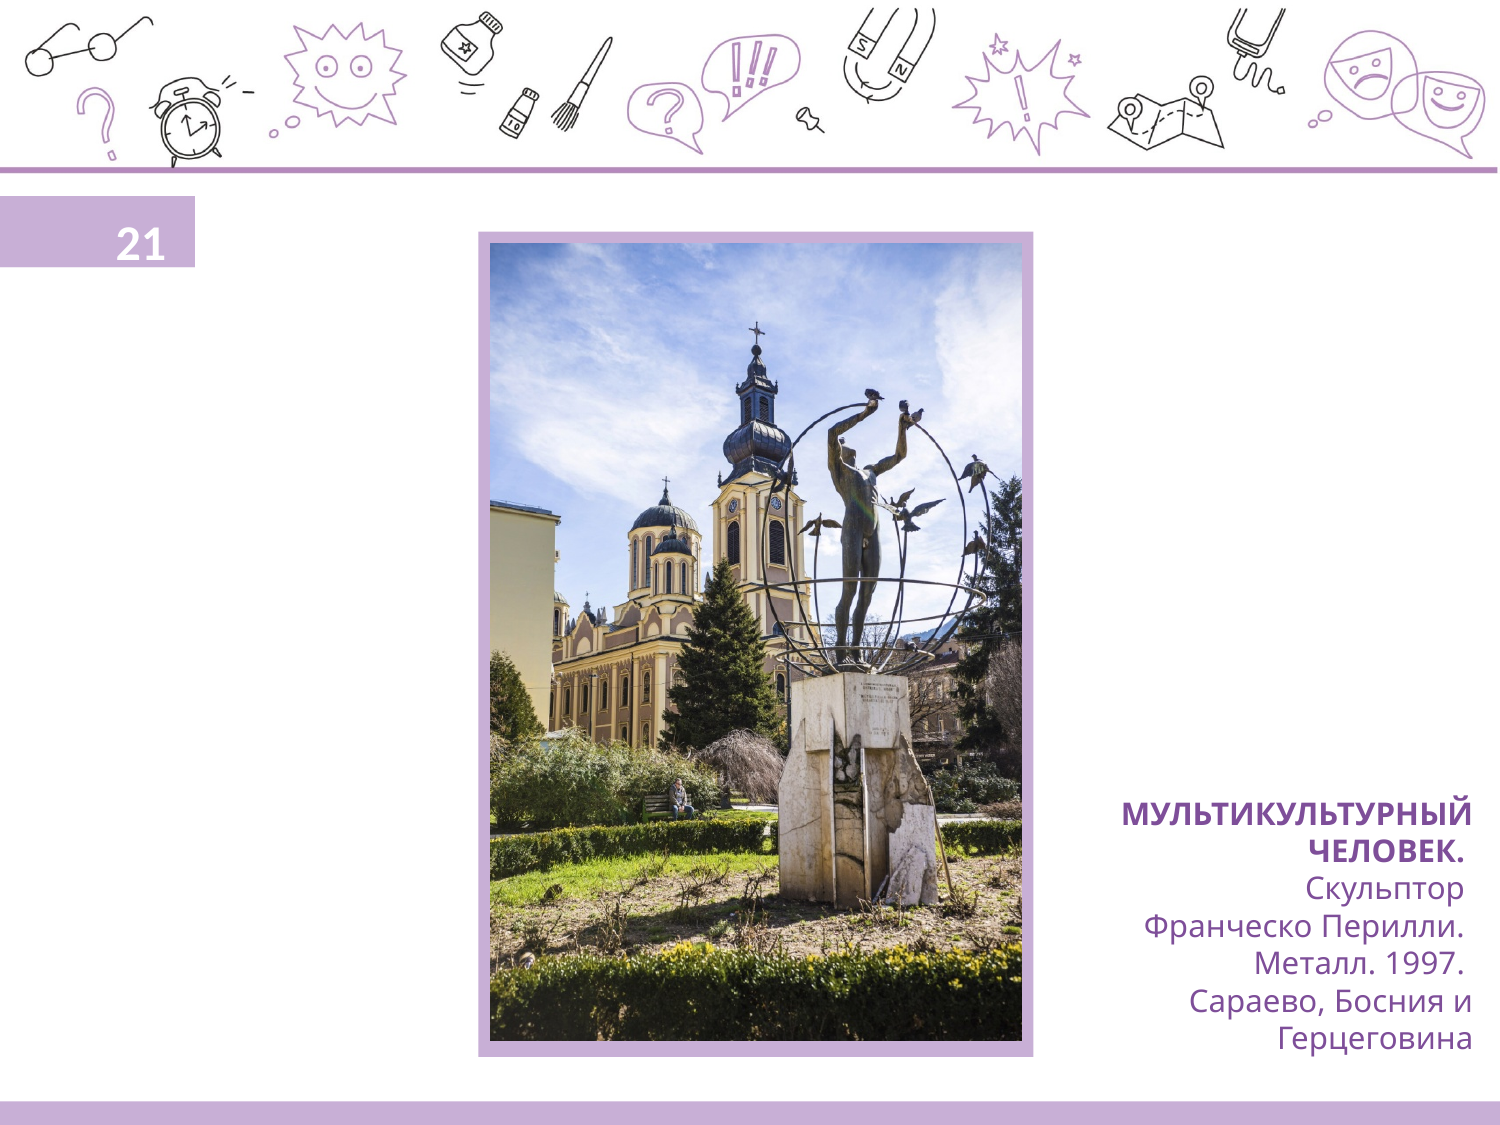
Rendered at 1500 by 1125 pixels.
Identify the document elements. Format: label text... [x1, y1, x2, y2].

picture [489, 243, 1022, 1042]
text_box МУЛЬТИКУЛЬТУРНЫЙ ЧЕЛОВЕК. Скульптор Франческо Перилли. Металл. 1997. Сараево, Босния и Герцеговина [1086, 786, 1489, 1101]
text_box [74, 184, 1425, 290]
text_box [476, 230, 1036, 1059]
picture [0, 0, 1500, 174]
slide_number 21 [64, 202, 217, 291]
